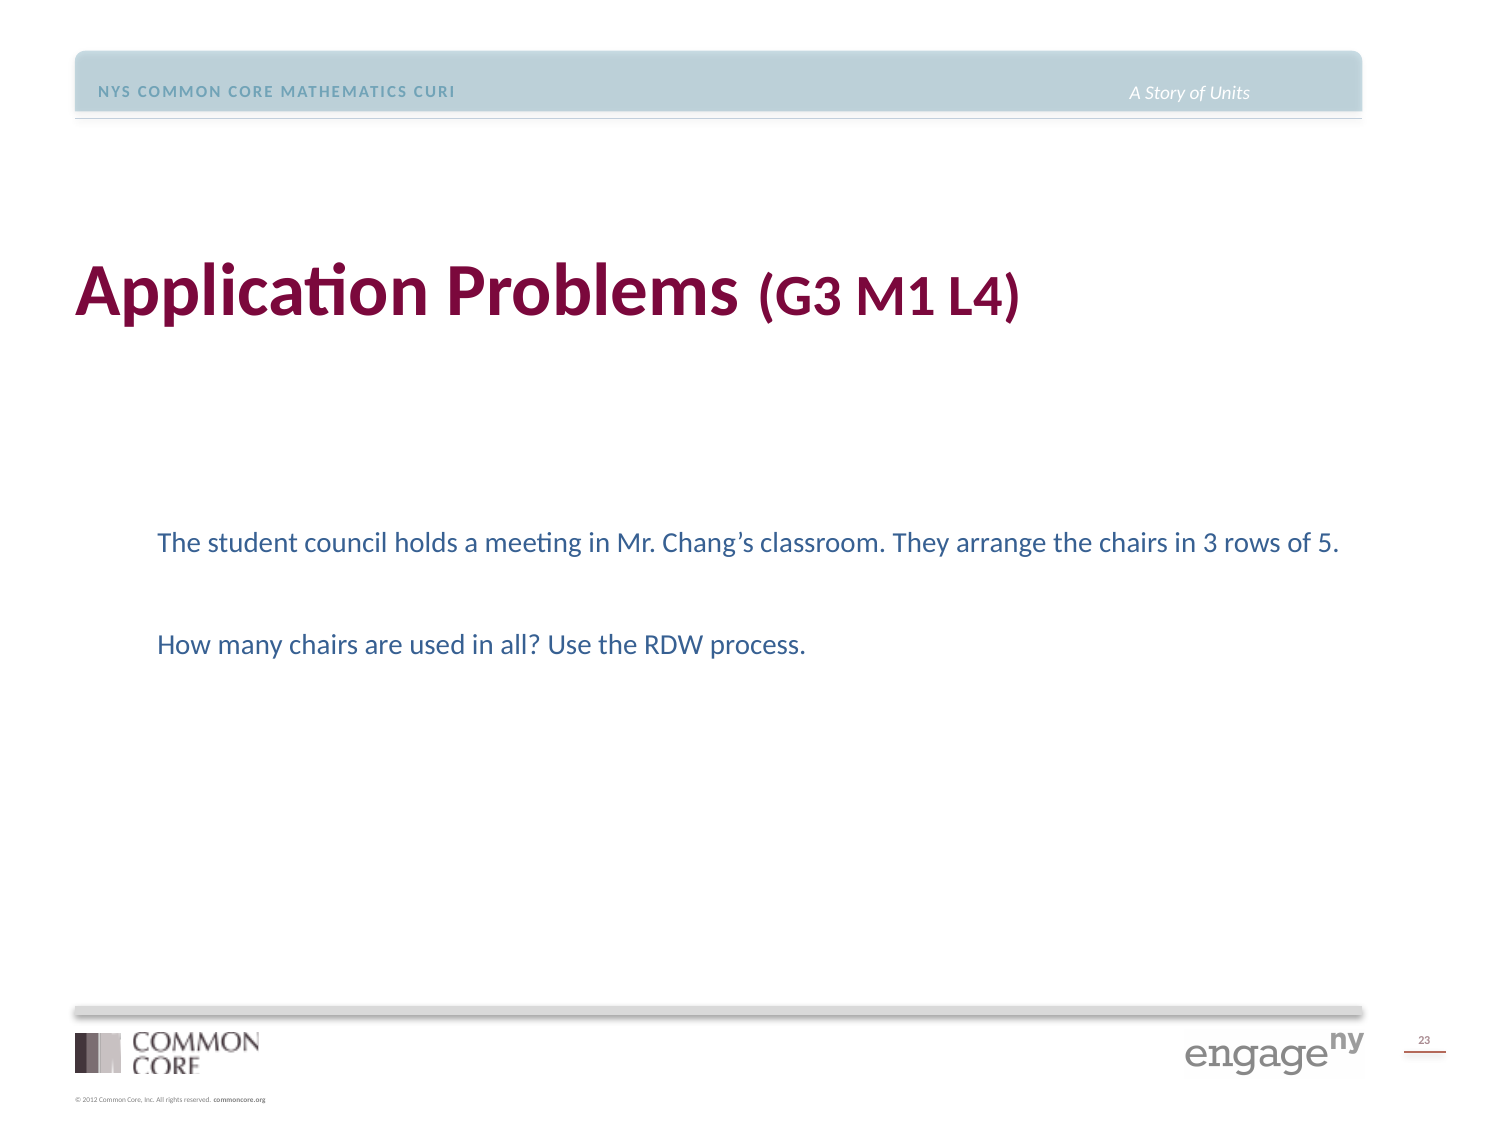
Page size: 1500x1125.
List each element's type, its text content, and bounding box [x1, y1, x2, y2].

text_box The student council holds a meeting in Mr. Chang’s classroom. They arrange the chairs in 3 rows of 5. How many chairs are used in all? Use the RDW process. [157, 395, 1384, 894]
slide_number 23 [1383, 1003, 1466, 1064]
title Application Problems (G3 M1 L4) [74, 240, 1426, 430]
